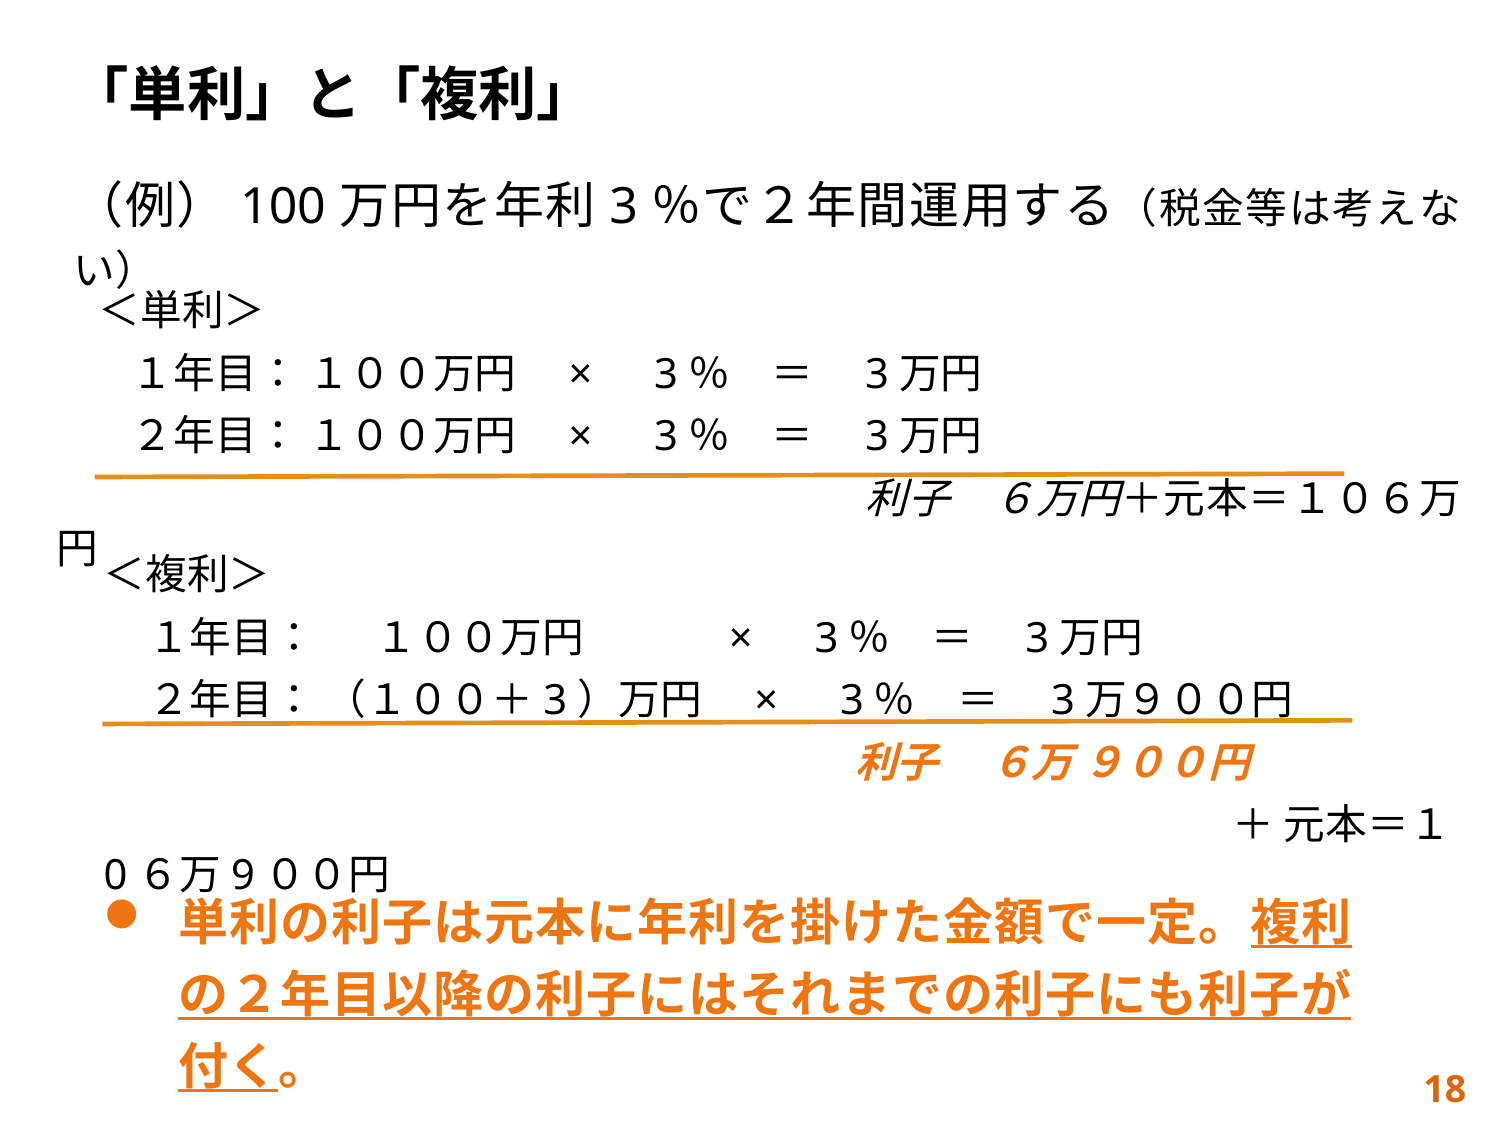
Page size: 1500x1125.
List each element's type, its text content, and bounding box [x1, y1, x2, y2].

text_box 「単利」と「複利」 [56, 35, 664, 129]
text_box 18 [1131, 1055, 1482, 1115]
text_box （例）100万円を年利3％で２年間運用する（税金等は考えない） [30, 154, 1476, 275]
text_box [29, 540, 1476, 872]
text_box 単利の利子は元本に年利を掛けた金額で一定。複利の２年目以降の利子にはそれまでの利子にも利子が付く。 [88, 880, 1367, 1057]
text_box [13, 276, 1476, 548]
